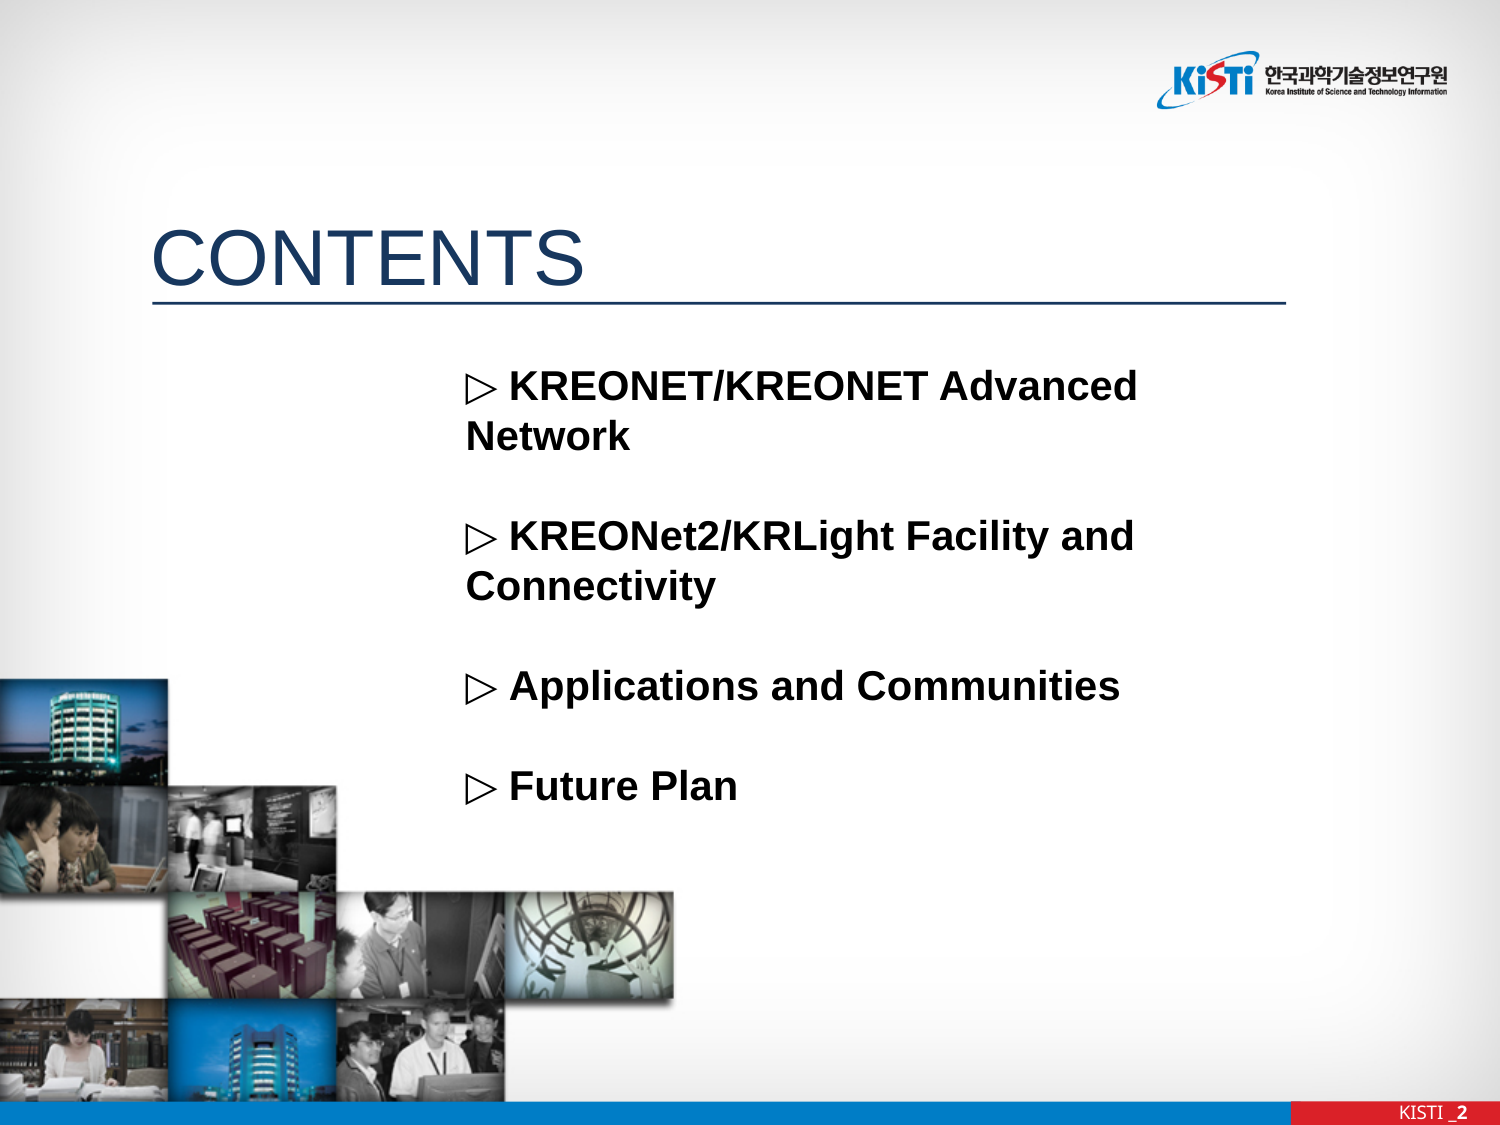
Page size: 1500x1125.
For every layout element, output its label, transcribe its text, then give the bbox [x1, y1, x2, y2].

text_box ▷ KREONET/KREONET Advanced Network ▷ KREONet2/KRLight Facility and Connectivity ▷ Applications and Communities ▷ Future Plan [450, 351, 1278, 817]
picture [0, 0, 1500, 1101]
text_box CONTENTS [135, 198, 602, 309]
text_box [150, 300, 1288, 307]
slide_number KISTI _2 [1132, 1093, 1483, 1125]
